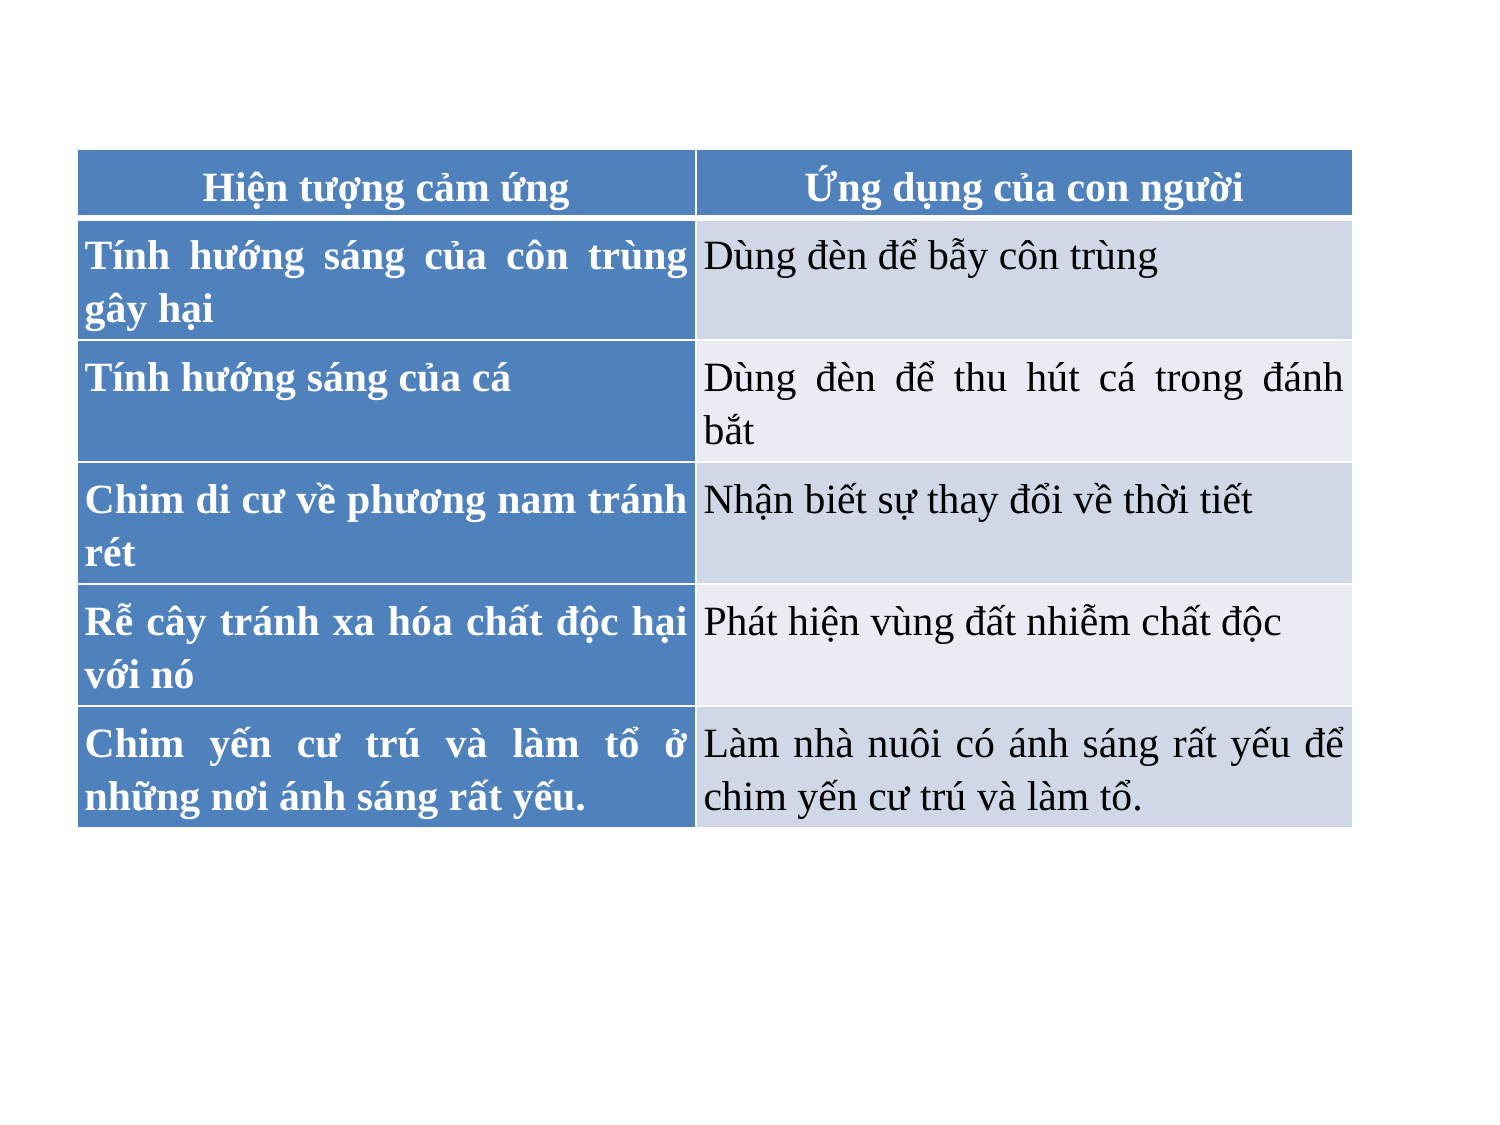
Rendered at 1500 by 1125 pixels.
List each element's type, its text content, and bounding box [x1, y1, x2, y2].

table_cell Chim di cư về phương nam tránh rét [78, 463, 695, 583]
table_cell Chim yến cư trú và làm tổ ở những nơi ánh sáng rất yếu. [78, 707, 695, 827]
table_cell Phát hiện vùng đất nhiễm chất độc [697, 585, 1352, 705]
table_cell Dùng đèn để bẫy côn trùng [697, 221, 1352, 339]
table_cell Rễ cây tránh xa hóa chất độc hại với nó [78, 585, 695, 705]
table_cell Tính hướng sáng của côn trùng gây hại [78, 221, 695, 339]
table_cell Nhận biết sự thay đổi về thời tiết [697, 463, 1352, 583]
table_header Hiện tượng cảm ứng [78, 150, 695, 215]
table_cell Làm nhà nuôi có ánh sáng rất yếu để chim yến cư trú và làm tổ. [697, 707, 1352, 827]
table_cell Dùng đèn để thu hút cá trong đánh bắt [697, 341, 1352, 461]
table_header Ứng dụng của con người [697, 150, 1352, 215]
table_cell Tính hướng sáng của cá [78, 341, 695, 461]
